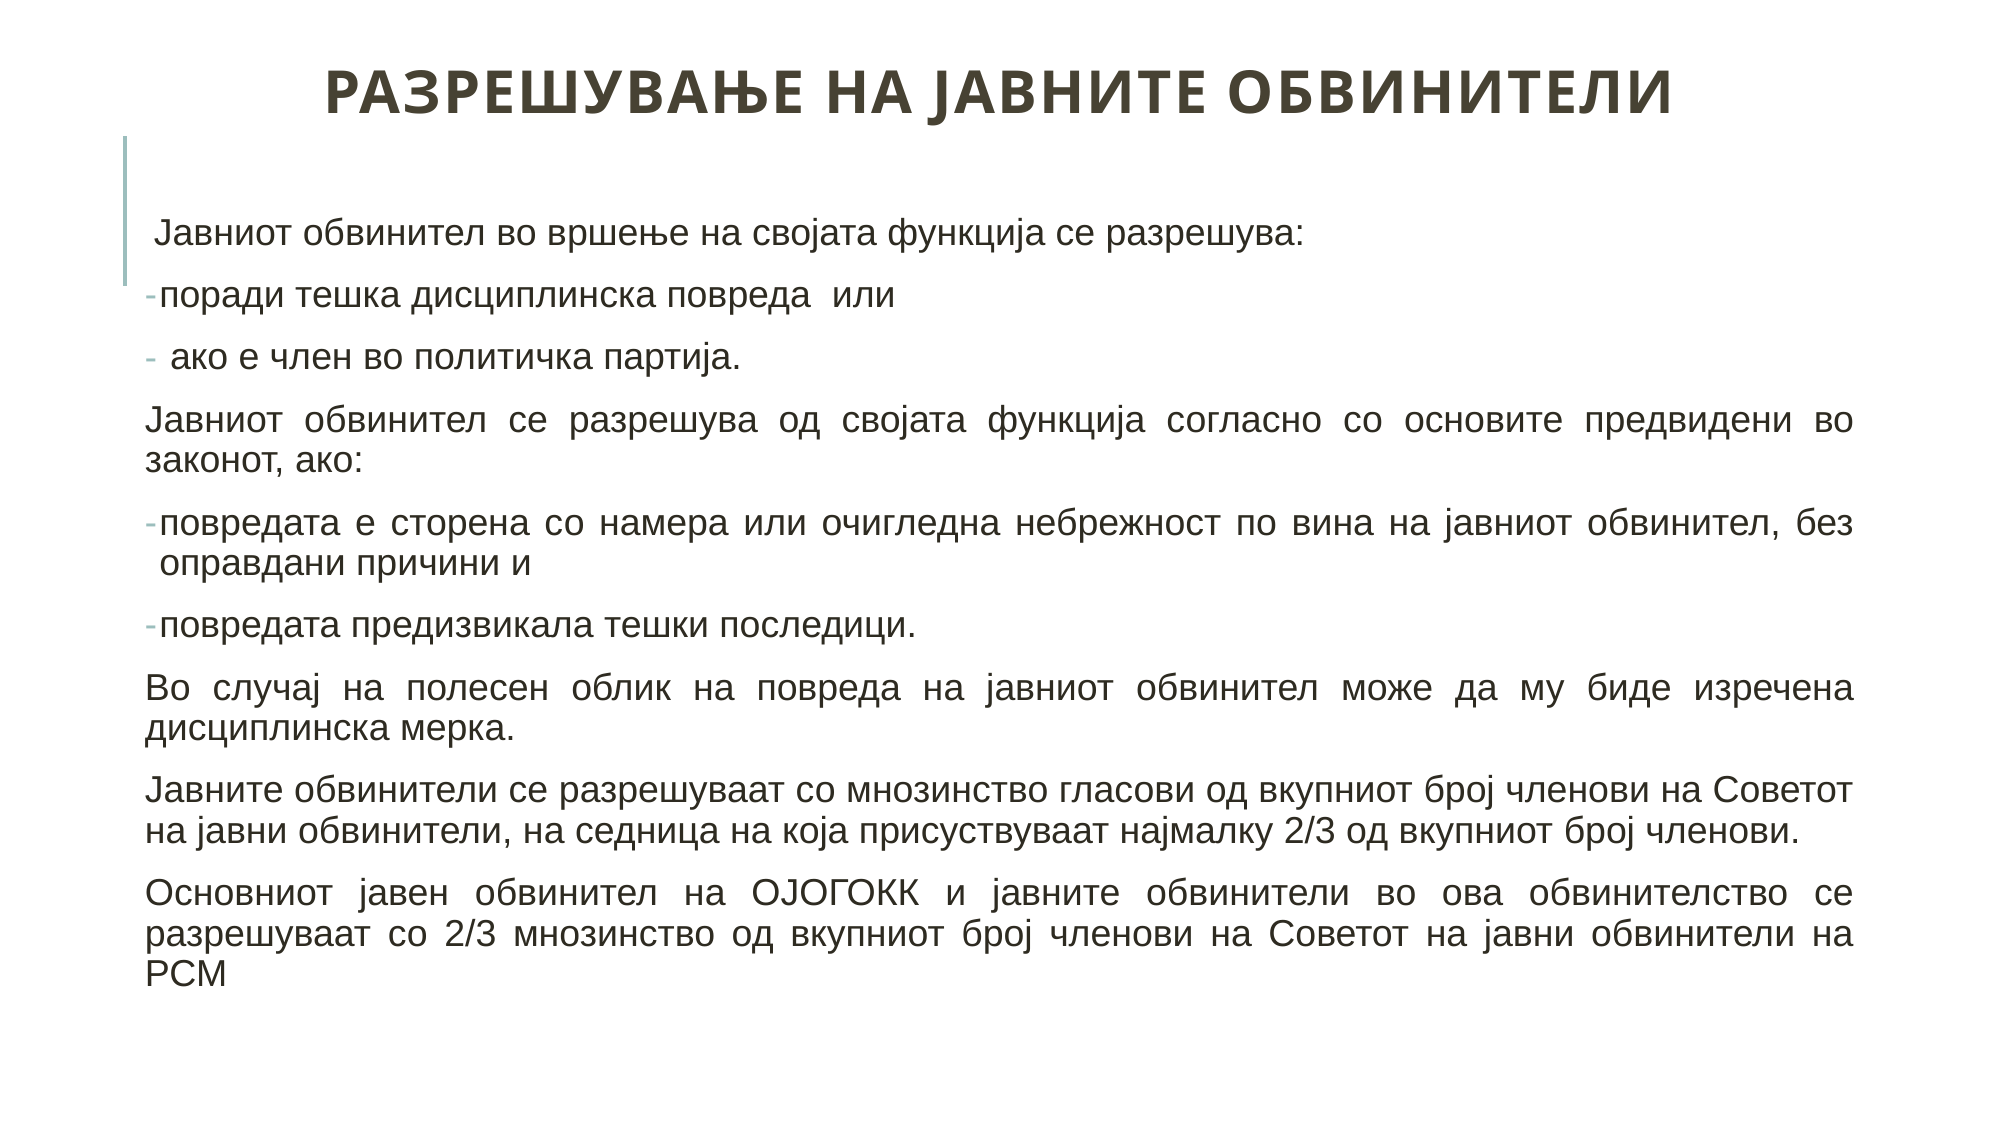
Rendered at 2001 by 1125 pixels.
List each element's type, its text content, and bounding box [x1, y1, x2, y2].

list Јавниот обвинител во вршење на својата функција се разрешува: поради тешка дисциплинска повреда или ако е член во политичка партија. Јавниот обвинител се разрешува од својата функција согласно со основите предвидени во законот, ако: повредата е сторена со намера или очигледна небрежност по вина на јавниот обвинител, без оправдани причини и повредата предизвикала тешки последици. Во случај на полесен облик на повреда на јавниот обвинител може да му биде изречена дисциплинска мерка. Јавните обвинители се разрешуваат со мнозинство гласови од вкупниот број членови на Советот на јавни обвинители, на седница на која присуствуваат најмалку 2/3 од вкупниот број членови. Основниот јавен обвинител на ОЈОГОКК и јавните обвинители во ова обвинителство се разрешуваат со 2/3 мнозинство од вкупниот број членови на Советот на јавни обвинители на РСМ [137, 205, 1863, 1014]
title Разрешување на јавните обвинители [137, 59, 1863, 134]
